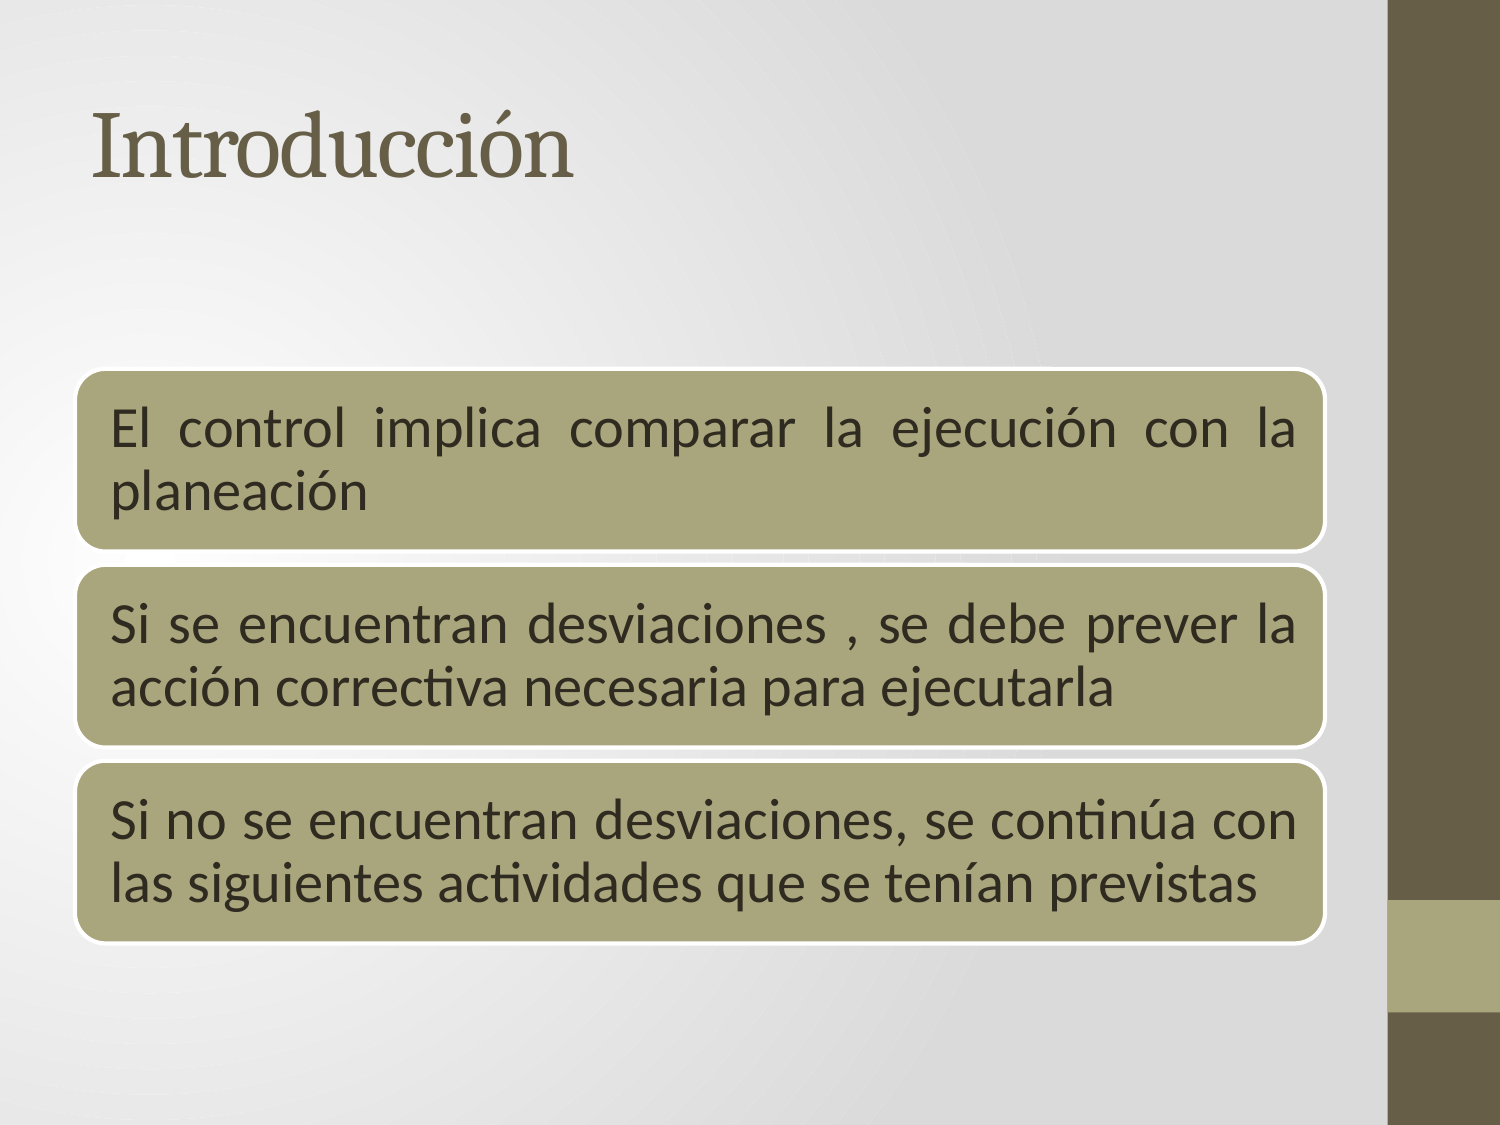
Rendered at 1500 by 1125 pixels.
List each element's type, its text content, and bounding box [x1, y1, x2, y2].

title Introducción [75, 45, 1325, 233]
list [74, 261, 1326, 1051]
